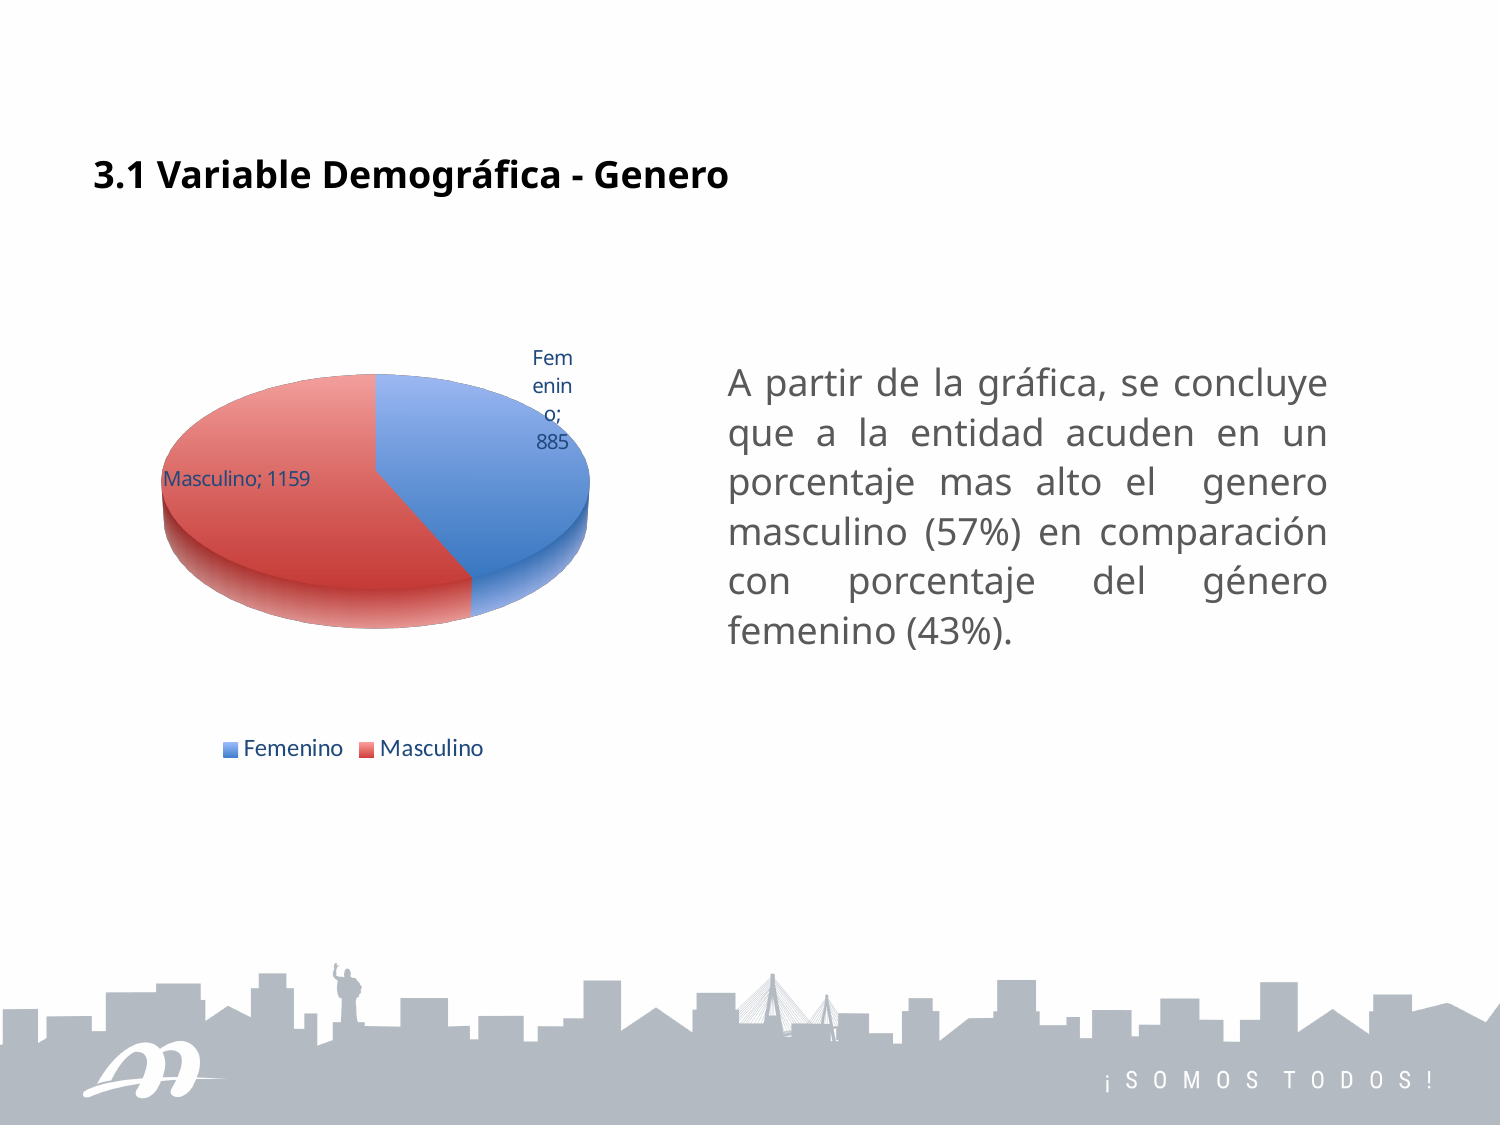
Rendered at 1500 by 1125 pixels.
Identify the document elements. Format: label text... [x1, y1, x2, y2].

text_box [0, 0, 1491, 285]
text_box A partir de la gráfica, se concluye que a la entidad acuden en un porcentaje mas alto el genero masculino (57%) en comparación con porcentaje del género femenino (43%). [712, 347, 1344, 660]
chart [92, 228, 621, 769]
picture [0, 0, 1500, 1125]
text_box 3.1 Variable Demográfica - Genero [78, 143, 1320, 204]
